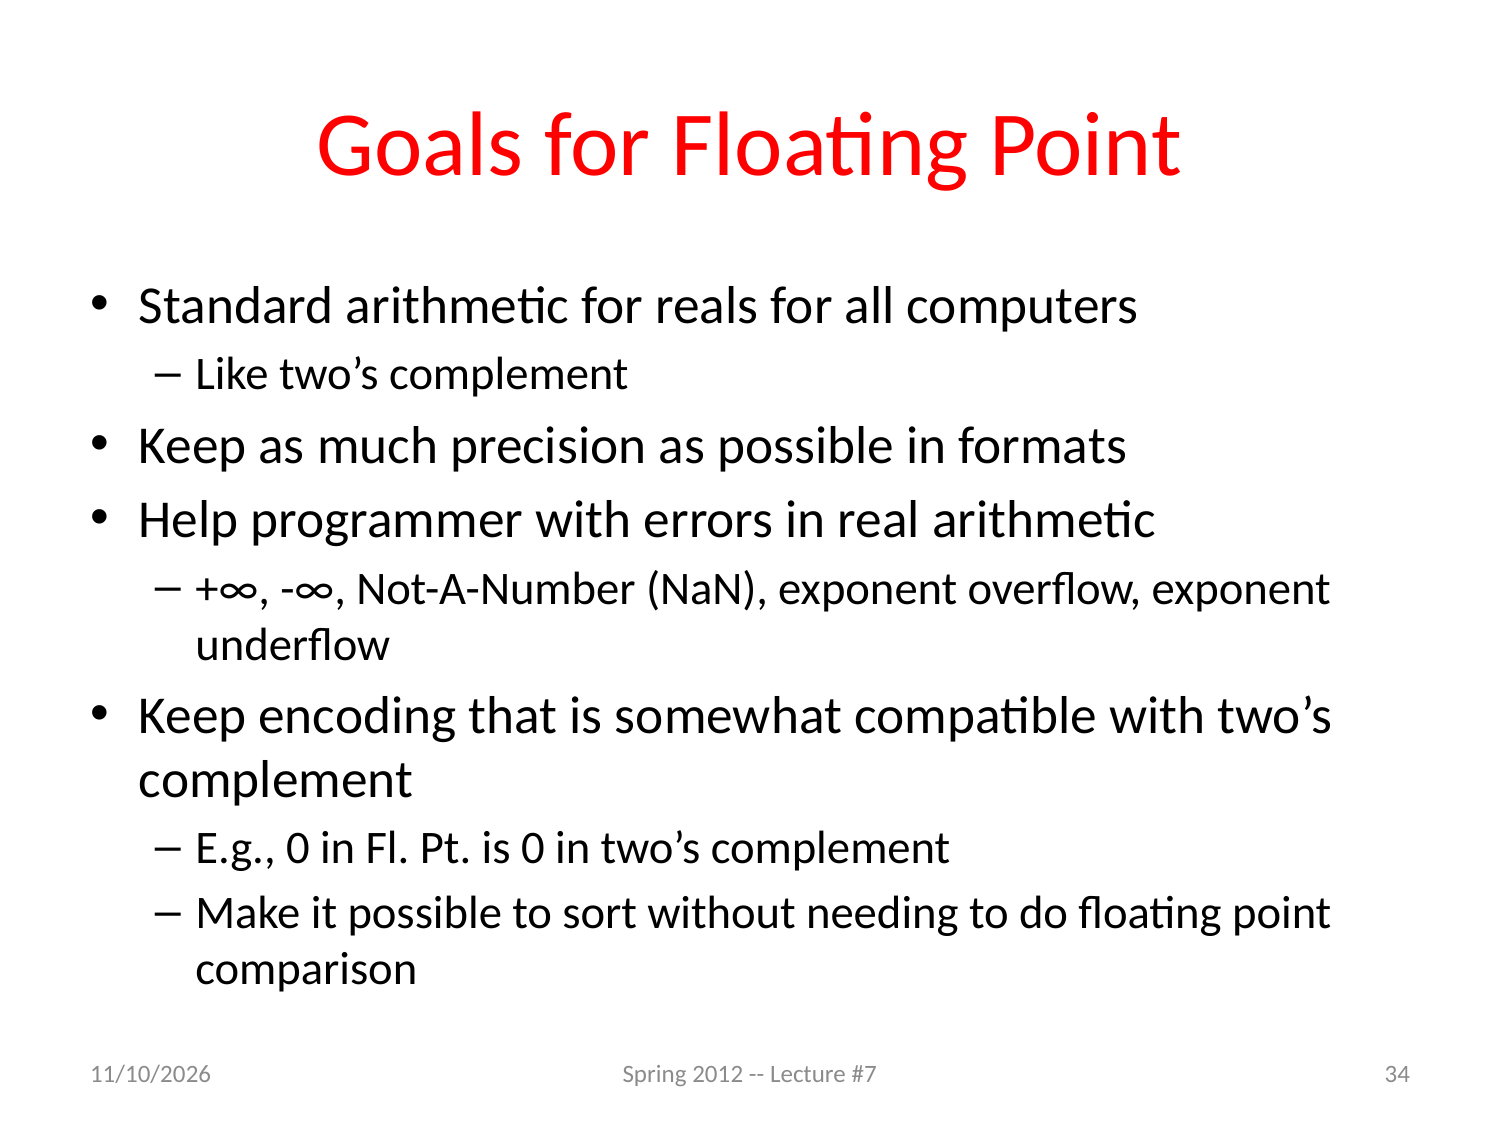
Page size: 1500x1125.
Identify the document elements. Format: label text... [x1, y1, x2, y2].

slide_number 34 [1074, 1042, 1425, 1103]
title Goals for Floating Point [75, 45, 1425, 233]
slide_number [75, 1042, 425, 1103]
list Standard arithmetic for reals for all computers Like two’s complement Keep as much precision as possible in formats Help programmer with errors in real arithmetic +∞, -∞, Not-A-Number (NaN), exponent overflow, exponent underflow Keep encoding that is somewhat compatible with two’s complement E.g., 0 in Fl. Pt. is 0 in two’s complement Make it possible to sort without needing to do floating point comparison [75, 262, 1425, 1005]
footer Spring 2012 -- Lecture #7 [512, 1042, 988, 1103]
